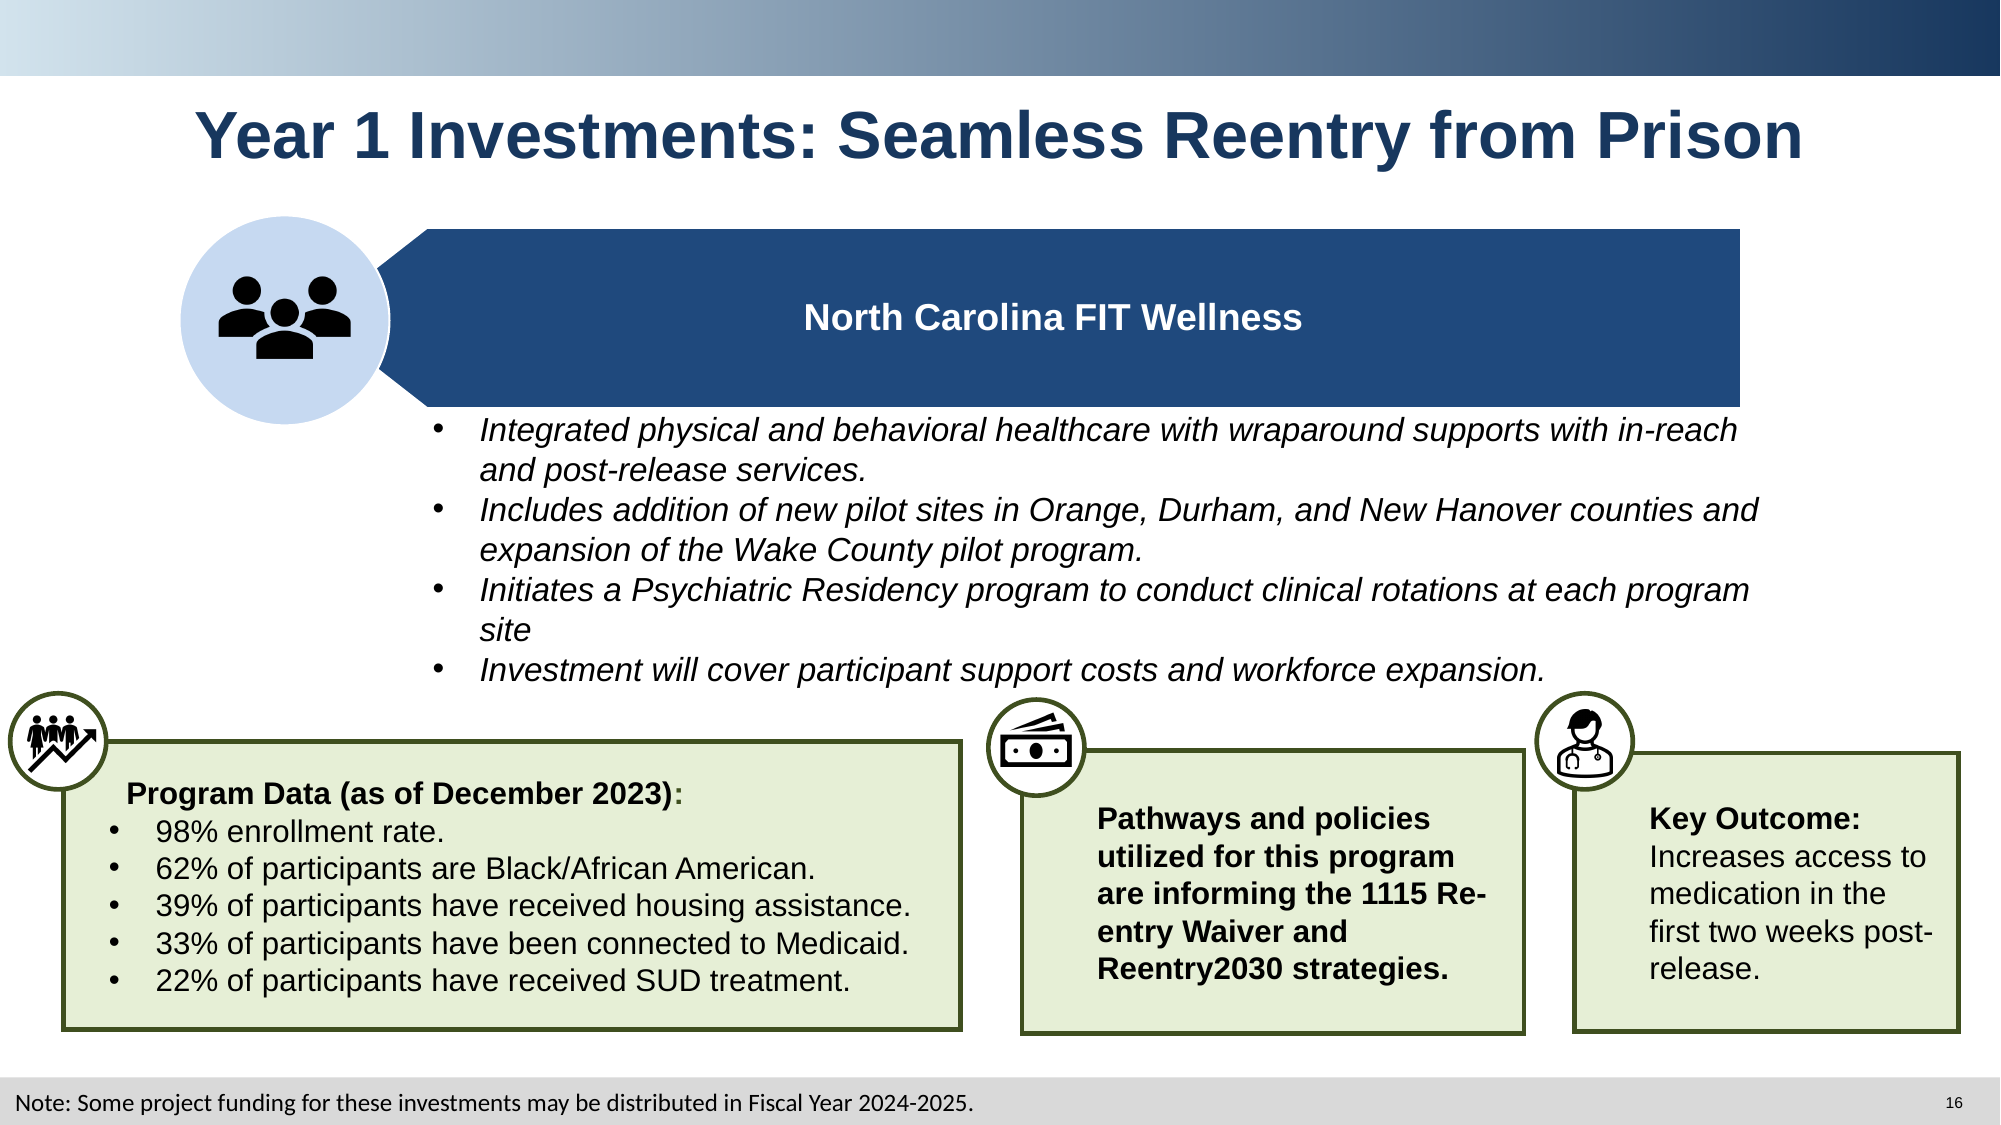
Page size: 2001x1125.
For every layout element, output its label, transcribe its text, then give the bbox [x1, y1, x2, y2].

text_box Key Outcome: Increases access to medication in the first two weeks post-release. [1573, 752, 1960, 1032]
text_box [1535, 715, 1543, 768]
text_box [1075, 717, 1086, 778]
text_box [101, 717, 108, 766]
slide_number 16 [1923, 1093, 1964, 1112]
text_box Pathways and policies utilized for this program are informing the 1115 Re-entry Waiver and Reentry2030 strategies. [1021, 750, 1525, 1035]
text_box Program Data (as of December 2023): 98% enrollment rate. 62% of participants are Black/African American. 39% of participants have received housing assistance. 33% of participants have been connected to Medicaid. 22% of participants have received SUD treatment. [63, 740, 961, 1031]
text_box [179, 215, 1742, 426]
text_box [1018, 698, 1055, 702]
picture [997, 702, 1075, 780]
text_box [999, 780, 1074, 797]
picture [209, 242, 360, 393]
text_box [32, 783, 85, 791]
text_box [1627, 716, 1634, 767]
text_box [1556, 692, 1613, 701]
text_box [27, 692, 89, 703]
text_box Note: Some project funding for these investments may be distributed in Fiscal Year 2024-2025. [0, 1076, 2000, 1125]
picture [1543, 701, 1627, 785]
text_box [9, 708, 22, 775]
text_box [987, 718, 997, 777]
text_box Integrated physical and behavioral healthcare with wraparound supports with in-reach and post-release services. Includes addition of new pilot sites in Orange, Durham, and New Hanover counties and expansion of the Wake County pilot program. Initiates a Psychiatric Residency program to conduct clinical rotations at each program site Investment will cover participant support costs and workforce expansion. [417, 400, 1794, 736]
text_box [1562, 785, 1608, 791]
picture [22, 703, 101, 783]
